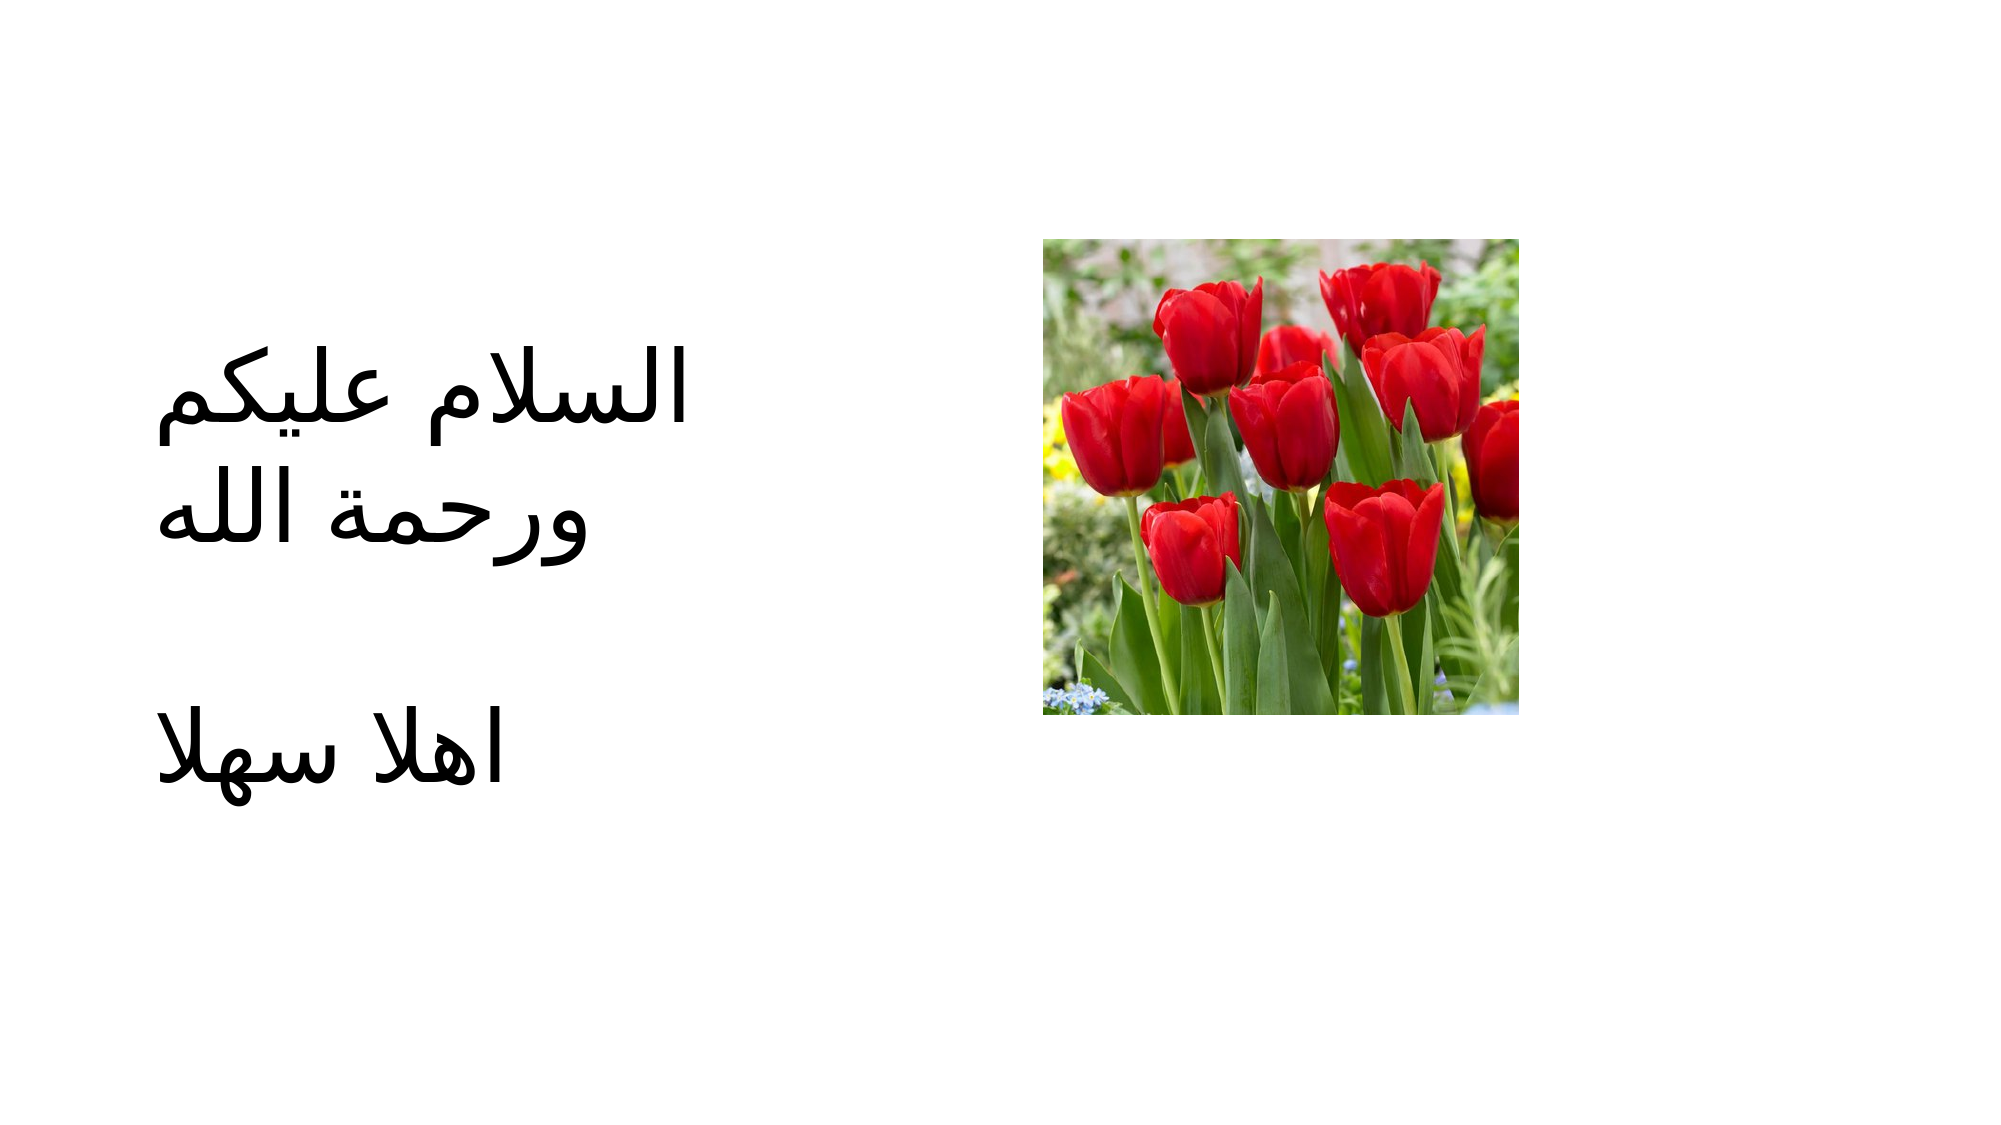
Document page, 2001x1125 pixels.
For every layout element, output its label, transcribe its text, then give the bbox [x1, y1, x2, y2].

text_box السلام عليكم ورحمة الله اهلا سهلا [138, 315, 960, 810]
picture [1043, 239, 1519, 715]
